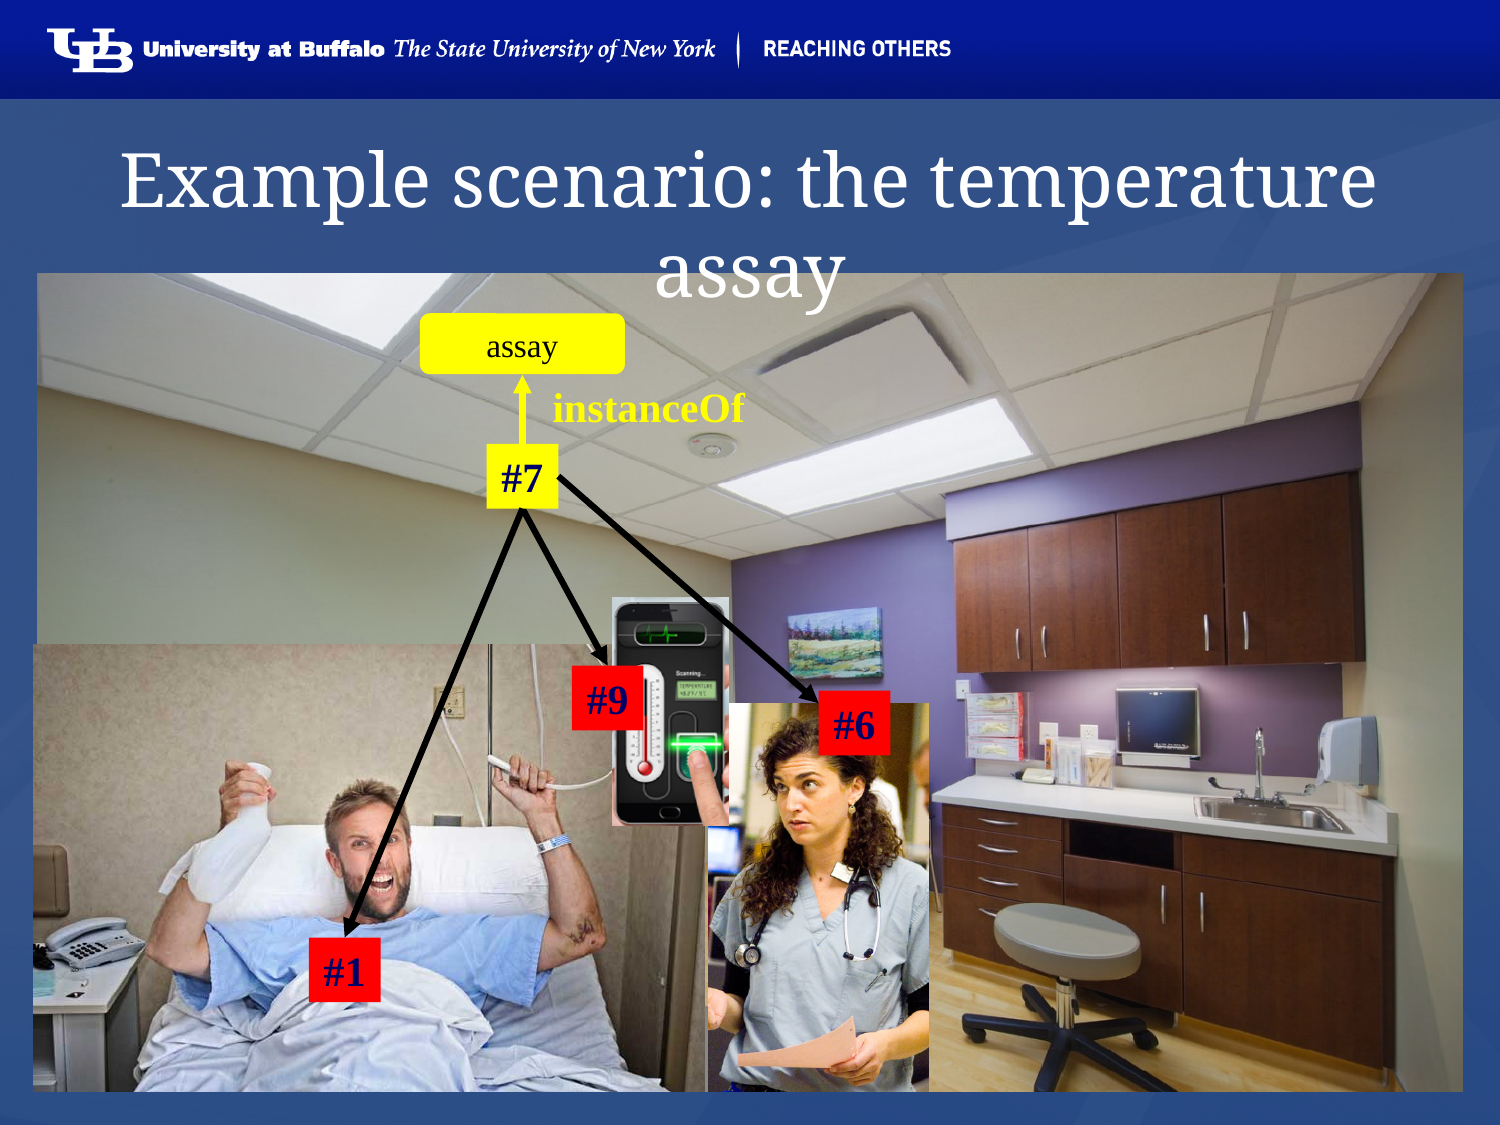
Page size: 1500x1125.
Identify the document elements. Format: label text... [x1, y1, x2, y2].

title Example scenario: the temperature assay [37, 125, 1463, 250]
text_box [524, 509, 553, 666]
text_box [344, 509, 523, 938]
picture [33, 273, 1463, 1092]
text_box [558, 476, 819, 704]
picture [0, 0, 1500, 99]
